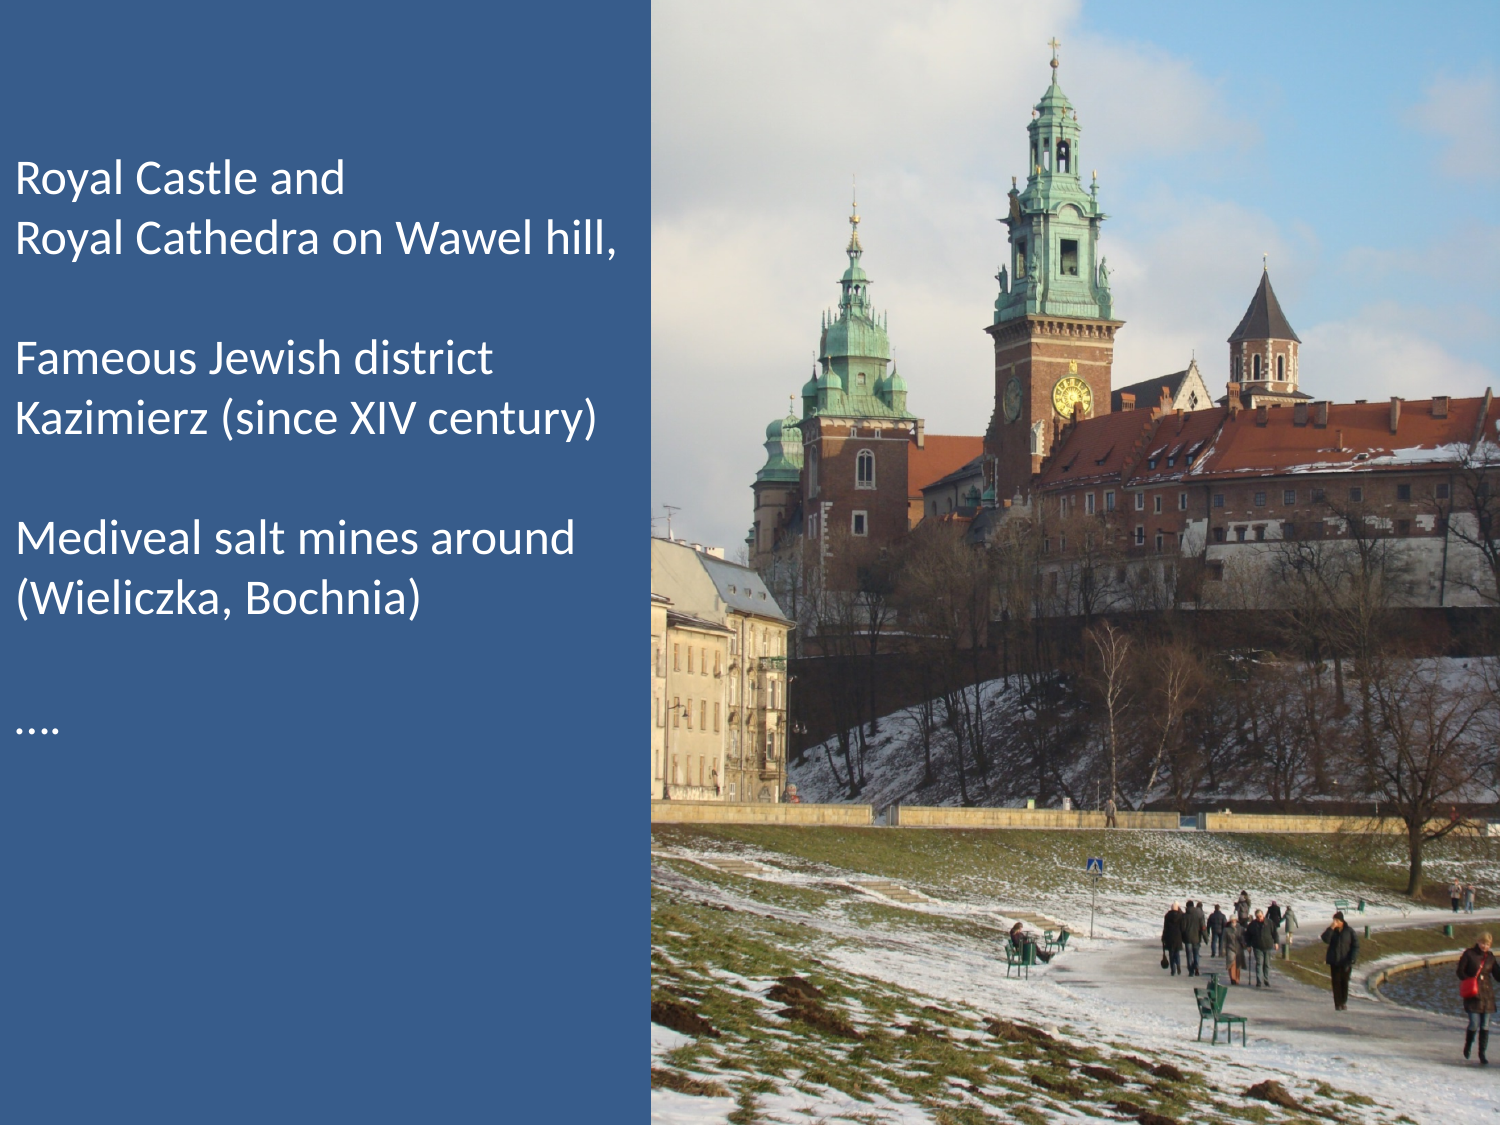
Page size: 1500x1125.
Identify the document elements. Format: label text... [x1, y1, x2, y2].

text_box Royal Castle and Royal Cathedra on Wawel hill, Fameous Jewish district Kazimierz (since XIV century) Mediveal salt mines around (Wieliczka, Bochnia) …. [0, 137, 503, 813]
picture [508, 0, 1500, 1124]
